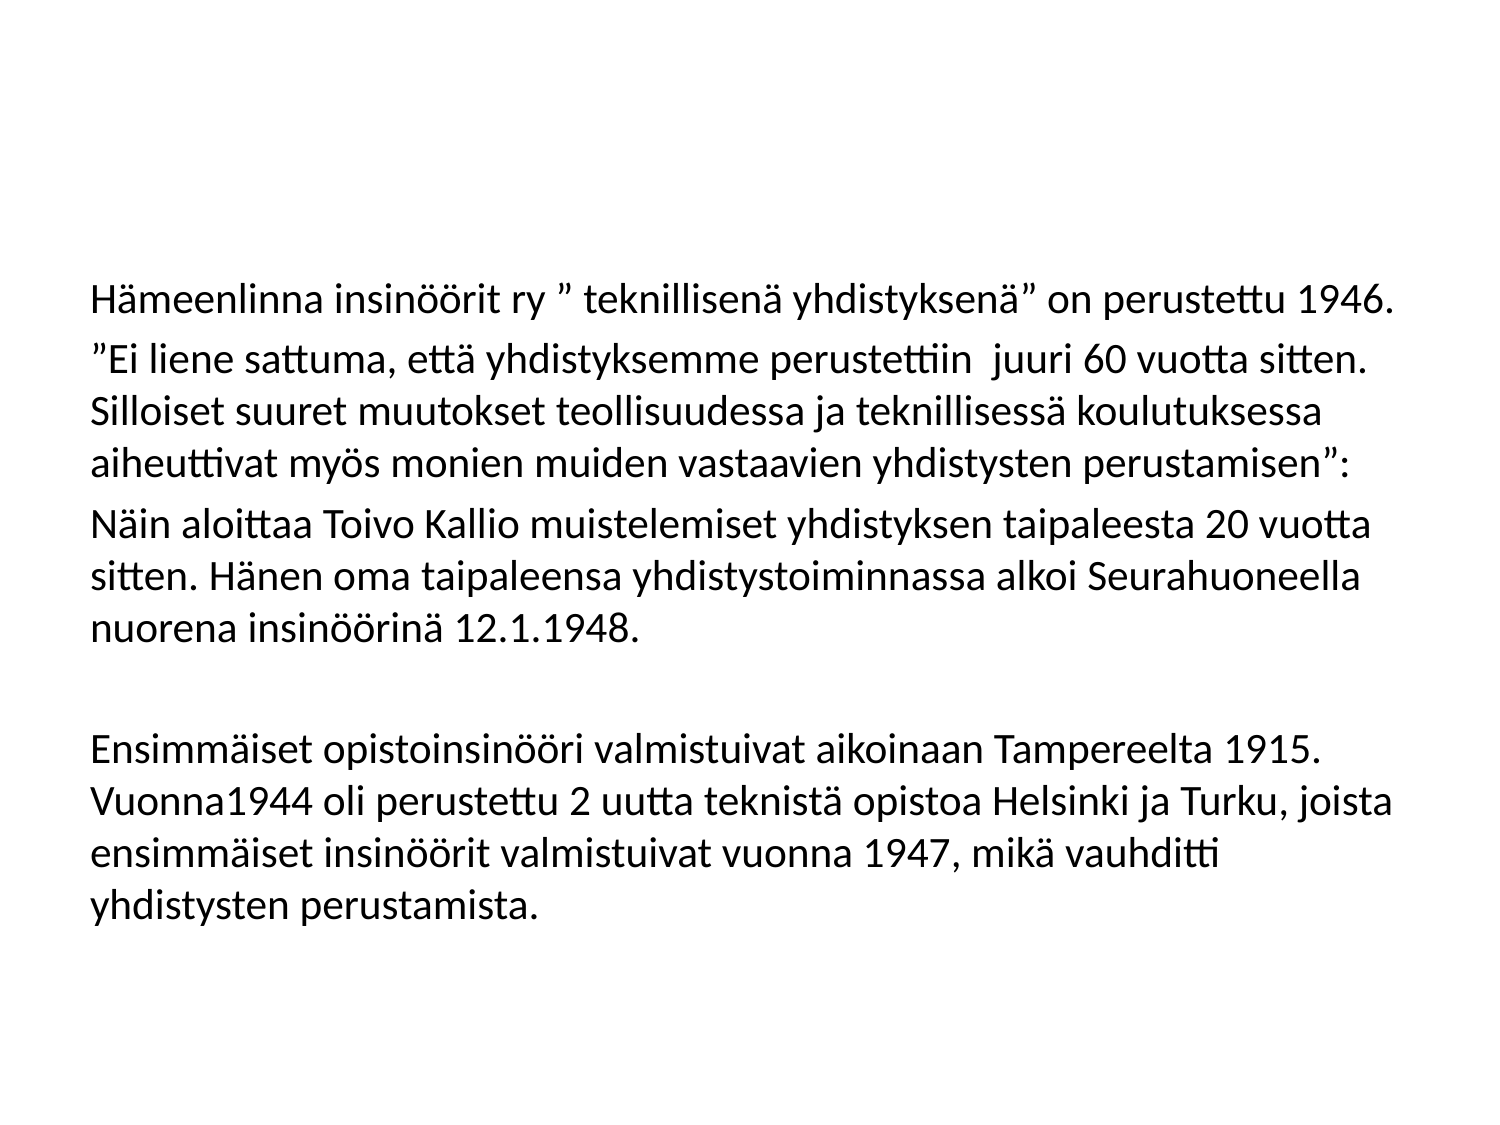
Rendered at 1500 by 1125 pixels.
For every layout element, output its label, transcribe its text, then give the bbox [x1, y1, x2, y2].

list Hämeenlinna insinöörit ry ” teknillisenä yhdistyksenä” on perustettu 1946. ”Ei liene sattuma, että yhdistyksemme perustettiin juuri 60 vuotta sitten. Silloiset suuret muutokset teollisuudessa ja teknillisessä koulutuksessa aiheuttivat myös monien muiden vastaavien yhdistysten perustamisen”: Näin aloittaa Toivo Kallio muistelemiset yhdistyksen taipaleesta 20 vuotta sitten. Hänen oma taipaleensa yhdistystoiminnassa alkoi Seurahuoneella nuorena insinöörinä 12.1.1948. Ensimmäiset opistoinsinööri valmistuivat aikoinaan Tampereelta 1915. Vuonna1944 oli perustettu 2 uutta teknistä opistoa Helsinki ja Turku, joista ensimmäiset insinöörit valmistuivat vuonna 1947, mikä vauhditti yhdistysten perustamista. [75, 262, 1425, 1005]
